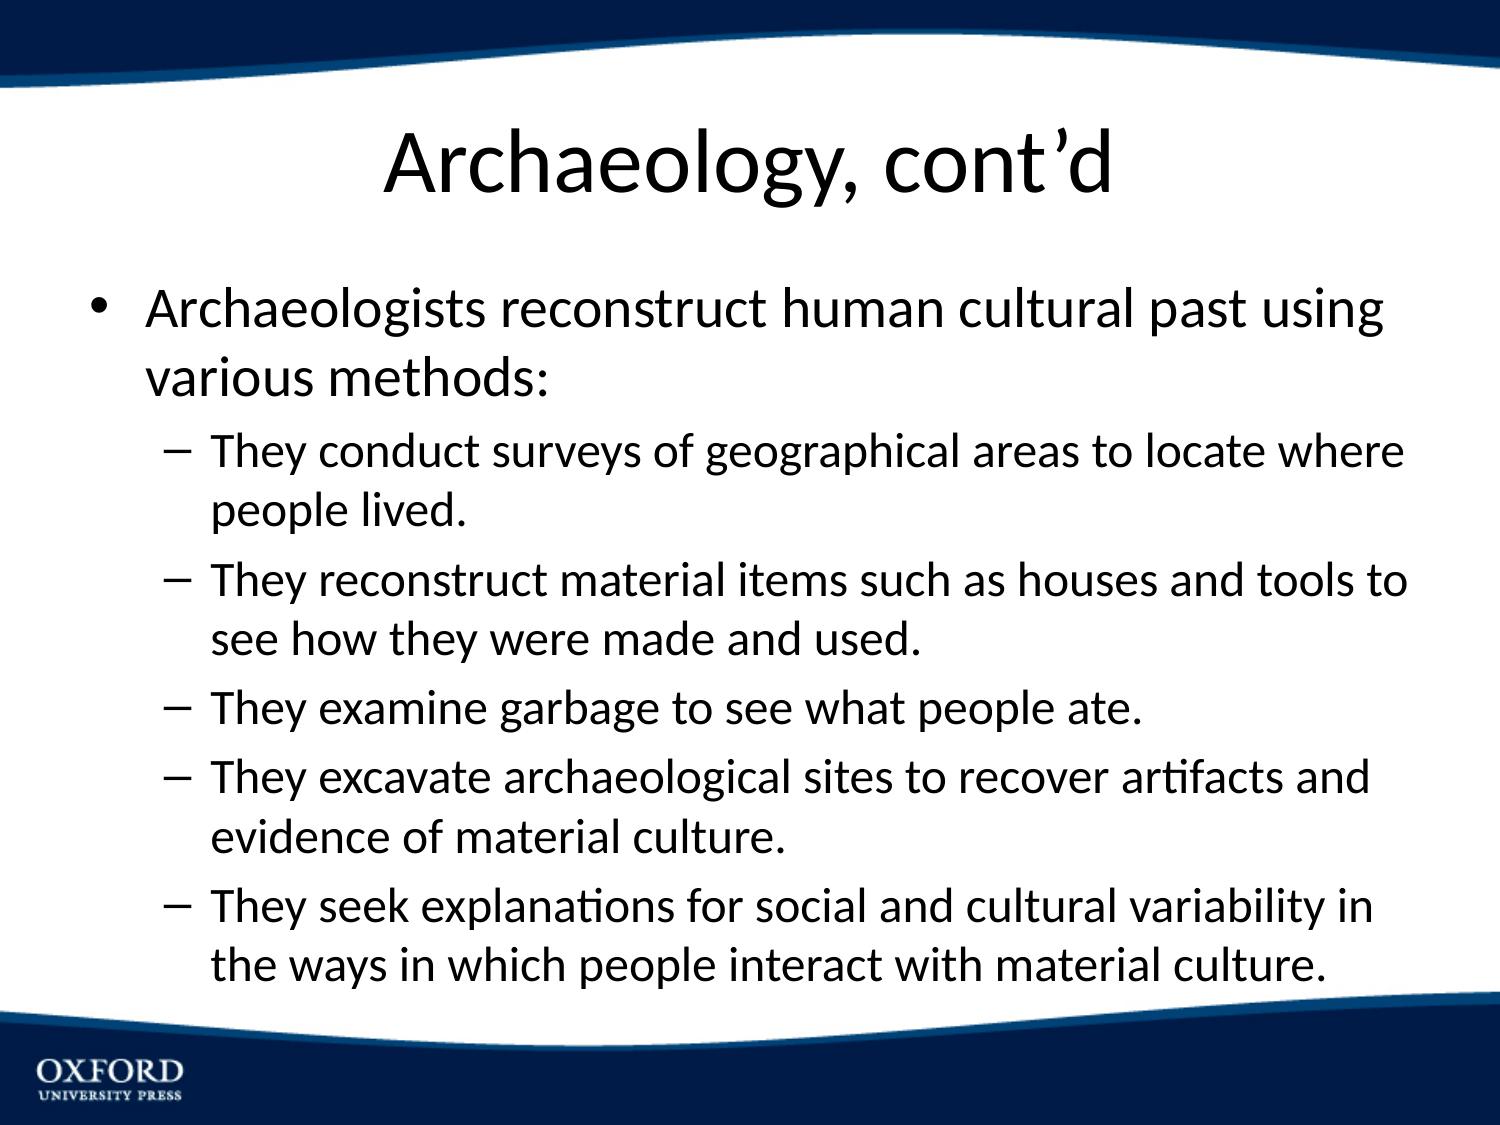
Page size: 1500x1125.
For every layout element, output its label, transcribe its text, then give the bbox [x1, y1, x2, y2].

title Archaeology, cont’d [75, 62, 1425, 250]
picture [0, 0, 1500, 1125]
list Archaeologists reconstruct human cultural past using various methods: They conduct surveys of geographical areas to locate where people lived. They reconstruct material items such as houses and tools to see how they were made and used. They examine garbage to see what people ate. They excavate archaeological sites to recover artifacts and evidence of material culture. They seek explanations for social and cultural variability in the ways in which people interact with material culture. [75, 262, 1425, 1005]
